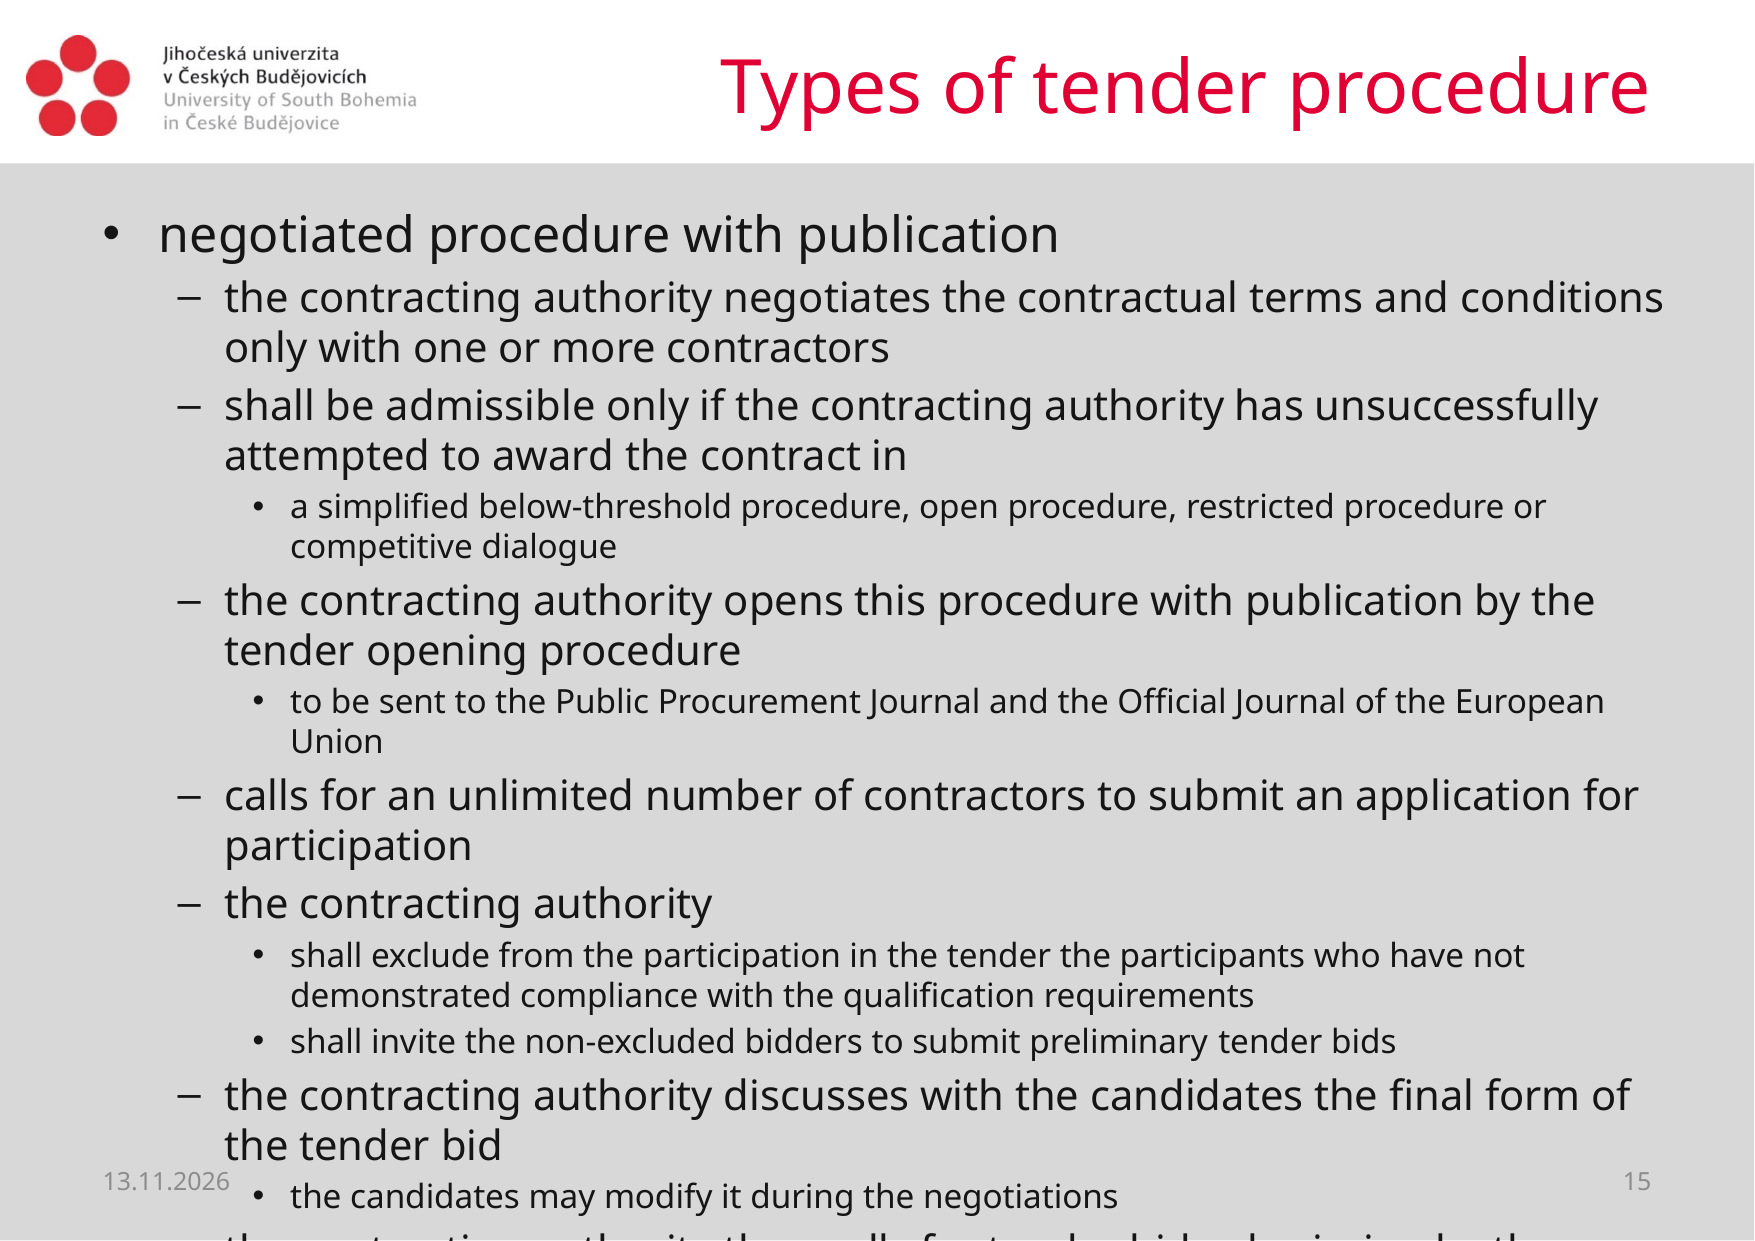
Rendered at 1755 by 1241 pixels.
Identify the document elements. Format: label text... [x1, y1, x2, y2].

picture [26, 35, 417, 136]
title Types of tender procedure [448, 29, 1667, 139]
slide_number 15 [1257, 1149, 1667, 1216]
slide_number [87, 1149, 498, 1216]
list negotiated procedure with publication the contracting authority negotiates the contractual terms and conditions only with one or more contractors shall be admissible only if the contracting authority has unsuccessfully attempted to award the contract in a simplified below-threshold procedure, open procedure, restricted procedure or competitive dialogue the contracting authority opens this procedure with publication by the tender opening procedure to be sent to the Public Procurement Journal and the Official Journal of the European Union calls for an unlimited number of contractors to submit an application for participation the contracting authority shall exclude from the participation in the tender the participants who have not demonstrated compliance with the qualification requirements shall invite the non-excluded bidders to submit preliminary tender bids the contracting authority discusses with the candidates the final form of the tender bid the candidates may modify it during the negotiations the contracting authority then calls for tender bid submission by the bidders [87, 194, 1695, 1109]
